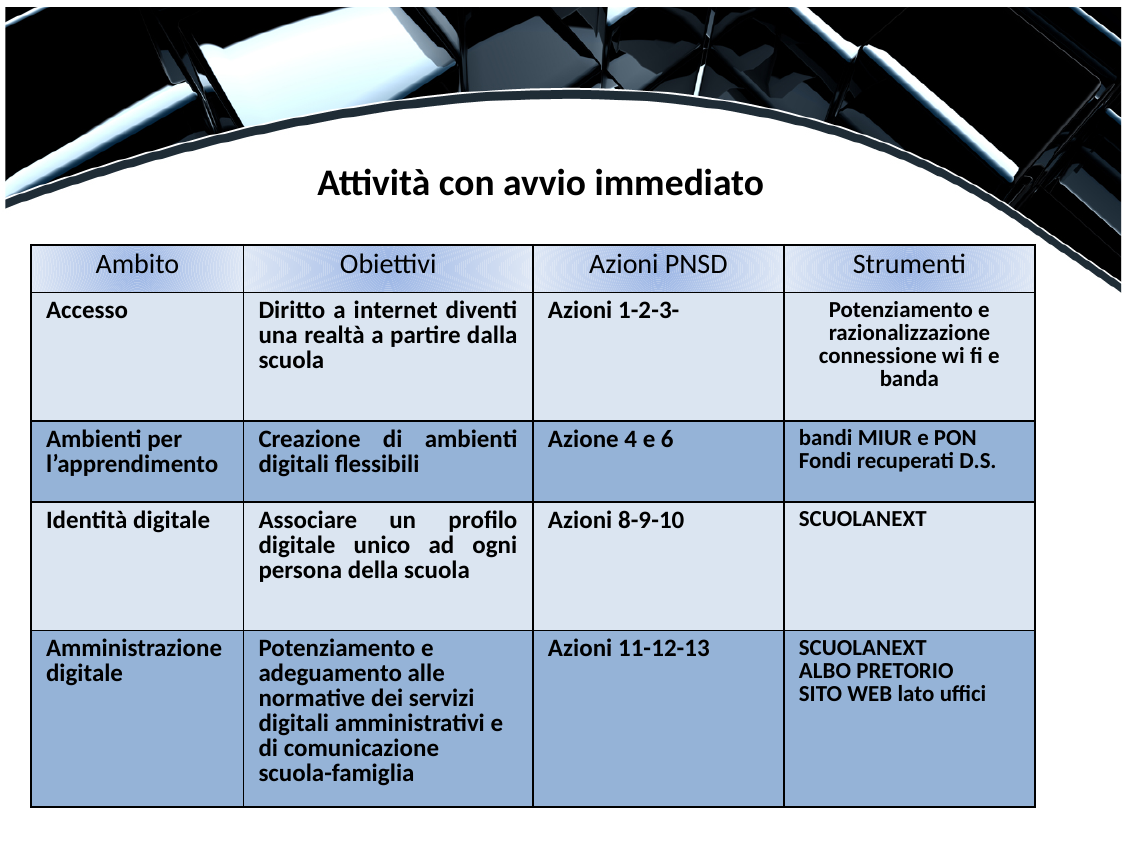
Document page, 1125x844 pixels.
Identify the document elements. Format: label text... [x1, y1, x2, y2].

table_cell Creazione di ambienti digitali flessibili [244, 422, 532, 501]
table_cell Azioni 11-12-13 [534, 631, 783, 806]
table_cell bandi MIUR e PON Fondi recuperati D.S. [785, 422, 1034, 501]
text_box Attività con avvio immediato [302, 150, 811, 210]
table_cell Diritto a internet diventi una realtà a partire dalla scuola [244, 293, 532, 420]
table_cell Associare un profilo digitale unico ad ogni persona della scuola [244, 503, 532, 630]
table_cell Potenziamento e razionalizzazione connessione wi fi e banda [785, 293, 1034, 420]
picture [0, 0, 1125, 844]
table_header Ambito [32, 246, 243, 292]
table_cell Ambienti per l’apprendimento [32, 422, 243, 501]
table_header Azioni PNSD [534, 246, 783, 292]
table_cell Potenziamento e adeguamento alle normative dei servizi digitali amministrativi e di comunicazione scuola-famiglia [244, 631, 532, 806]
table_cell Azioni 8-9-10 [534, 503, 783, 630]
table_header Obiettivi [244, 246, 532, 292]
table_cell Identità digitale [32, 503, 243, 630]
table_cell Azioni 1-2-3- [534, 293, 783, 420]
table_header Strumenti [785, 246, 1034, 292]
table_cell SCUOLANEXT [785, 503, 1034, 630]
table_cell Accesso [32, 293, 243, 420]
table_cell Azione 4 e 6 [534, 422, 783, 501]
table_cell Amministrazione digitale [32, 631, 243, 806]
table_cell SCUOLANEXT ALBO PRETORIO SITO WEB lato uffici [785, 631, 1034, 806]
